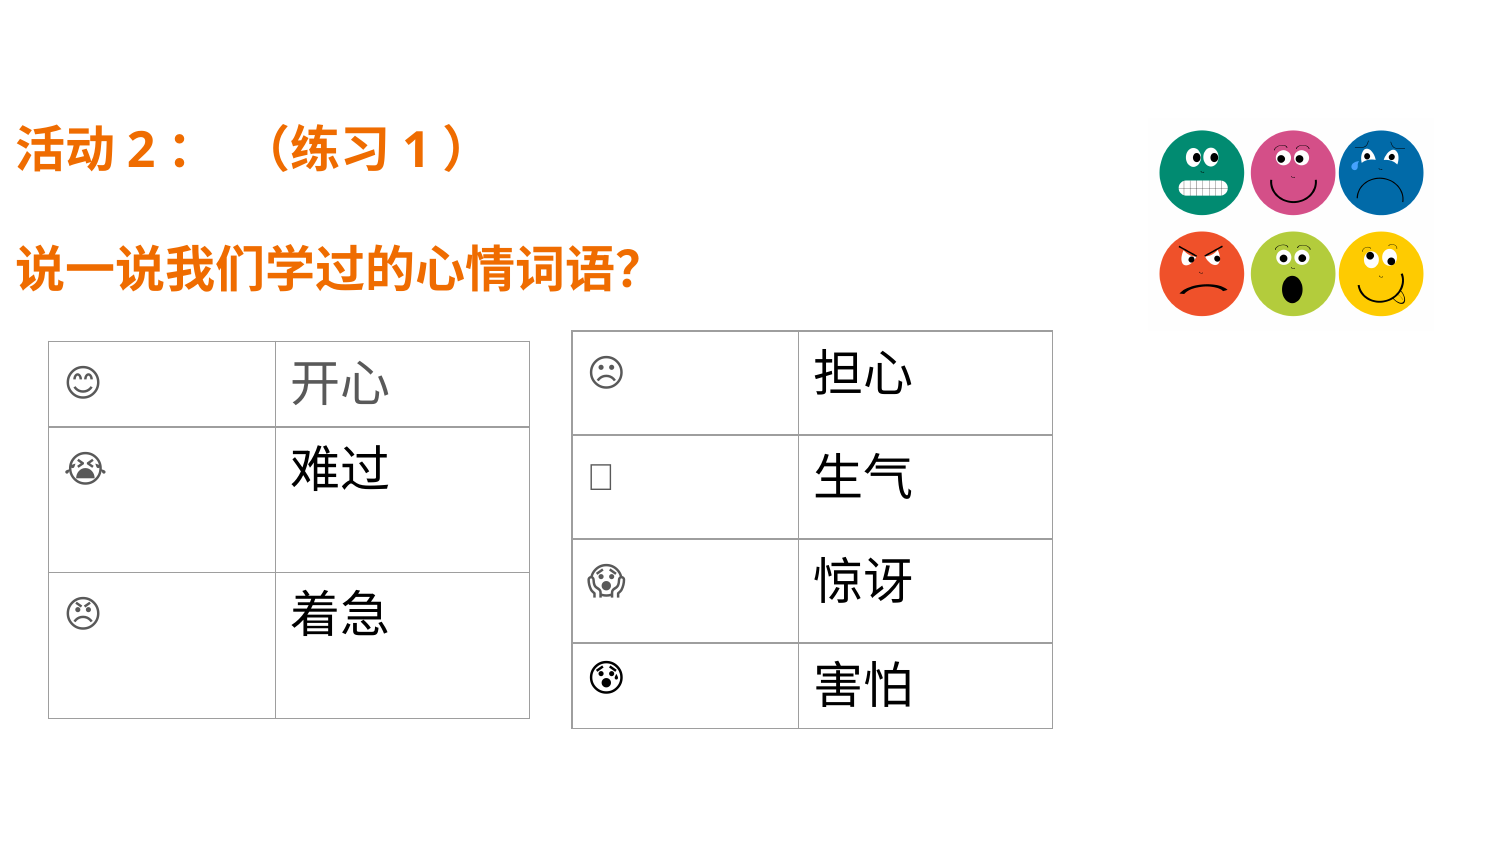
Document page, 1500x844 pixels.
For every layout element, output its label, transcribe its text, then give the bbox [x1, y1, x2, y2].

table_cell 😰 [573, 644, 798, 728]
title 活动2： （练习1） 说一说我们学过的心情词语？ [0, 102, 1381, 308]
table_header ☹️ [573, 332, 798, 434]
table_cell 😠 [49, 573, 275, 718]
table_header 😊 [49, 342, 275, 426]
table_cell 惊讶 [799, 540, 1052, 642]
table_header 担心 [799, 332, 1052, 434]
table_cell 难过 [276, 428, 529, 572]
table_header 开心 [276, 342, 529, 426]
picture [1148, 118, 1434, 332]
table_cell 生气 [799, 436, 1052, 538]
table_cell 害怕 [799, 644, 1052, 728]
table_cell 😱 [573, 540, 798, 642]
table_cell 着急 [276, 573, 529, 718]
table_cell 😤 [573, 436, 798, 538]
table_cell 😭 [49, 428, 275, 572]
